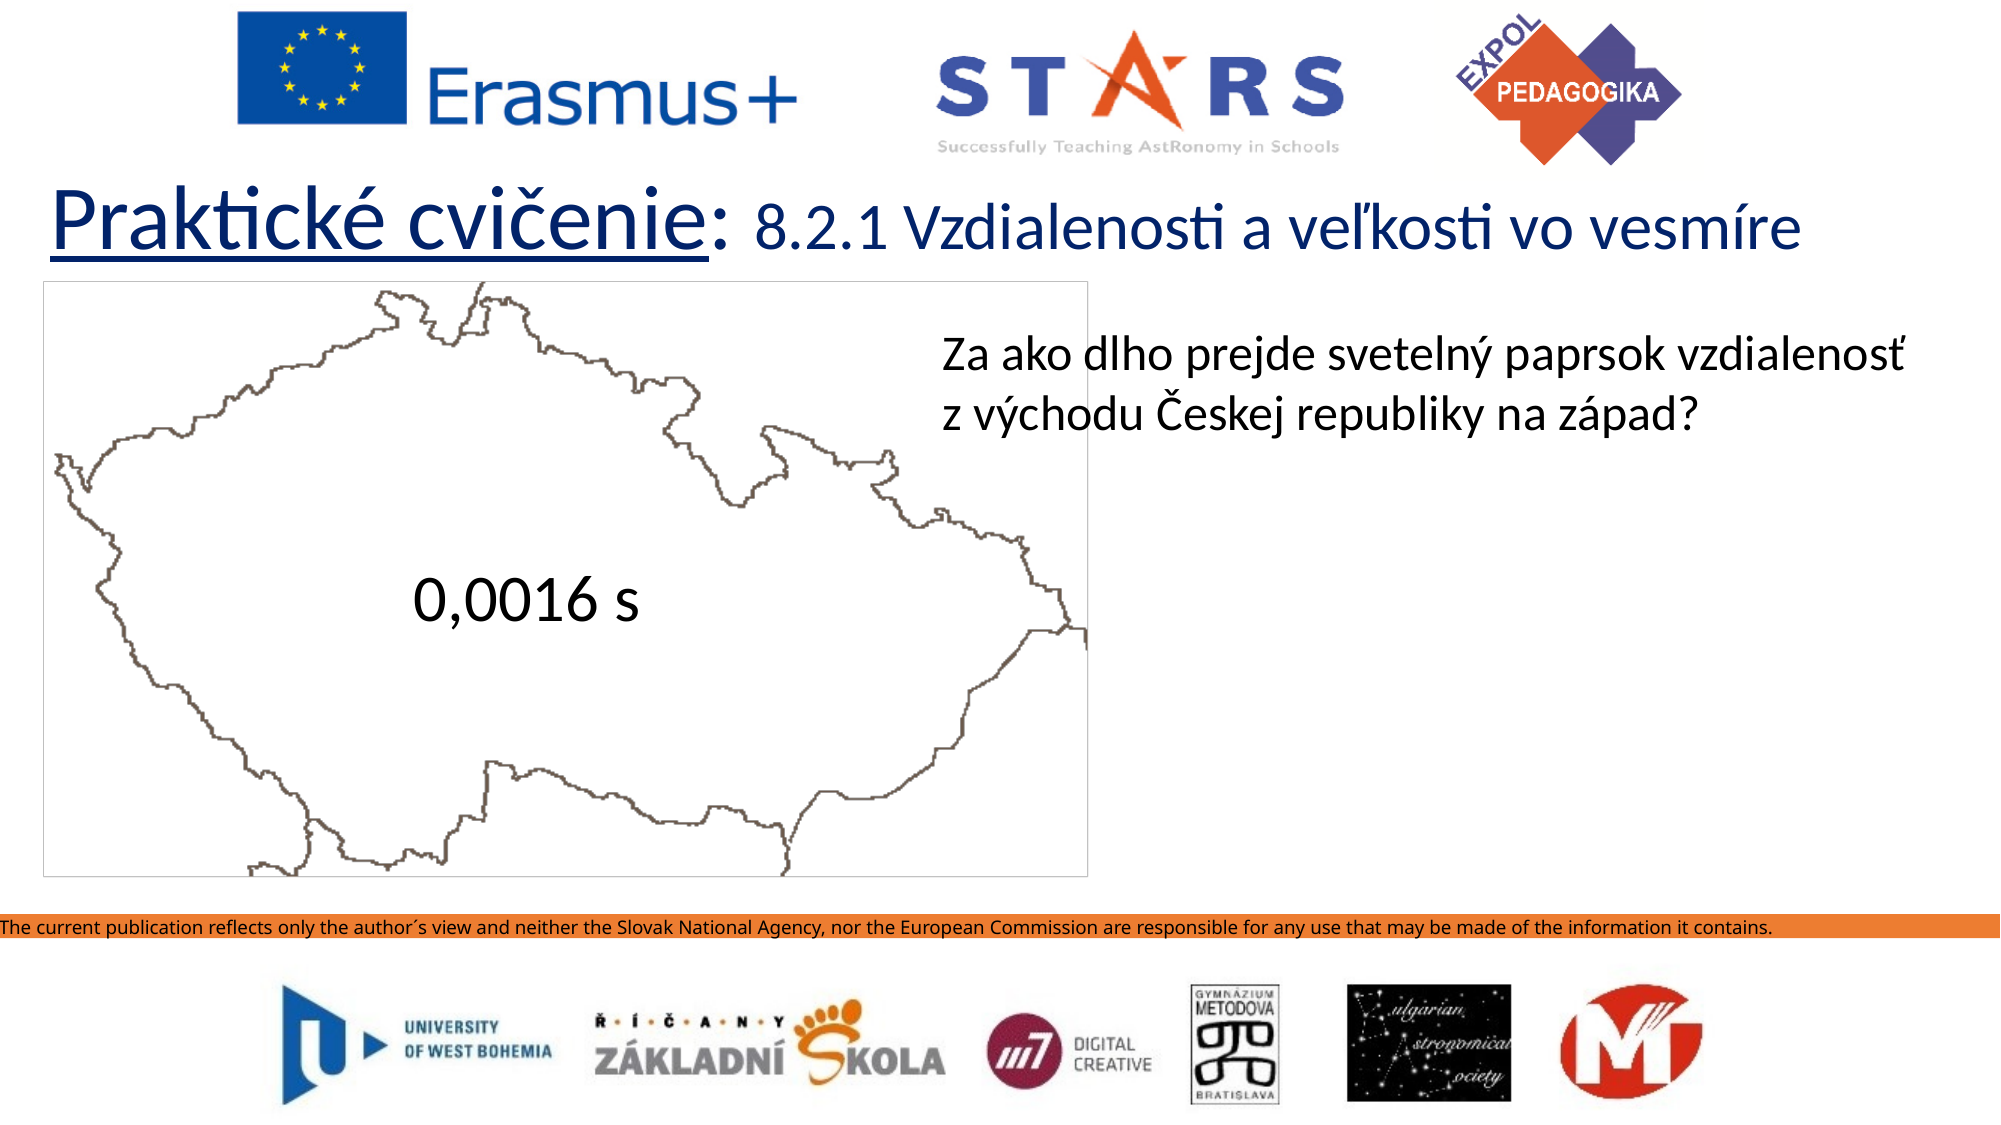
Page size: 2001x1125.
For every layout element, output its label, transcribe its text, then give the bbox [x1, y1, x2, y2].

text_box Za ako dlho prejde svetelný paprsok vzdialenosť z východu Českej republiky na západ? [1094, 313, 1929, 448]
text_box Praktické cvičenie: 8.2.1 Vzdialenosti a veľkosti vo vesmíre [42, 151, 1960, 276]
picture [260, 954, 1743, 1125]
text_box The current publication reflects only the author´s view and neither the Slovak National Agency, nor the European Commission are responsible for any use that may be made of the information it contains. [0, 914, 2000, 939]
picture [205, 0, 1795, 181]
picture [42, 279, 1090, 879]
